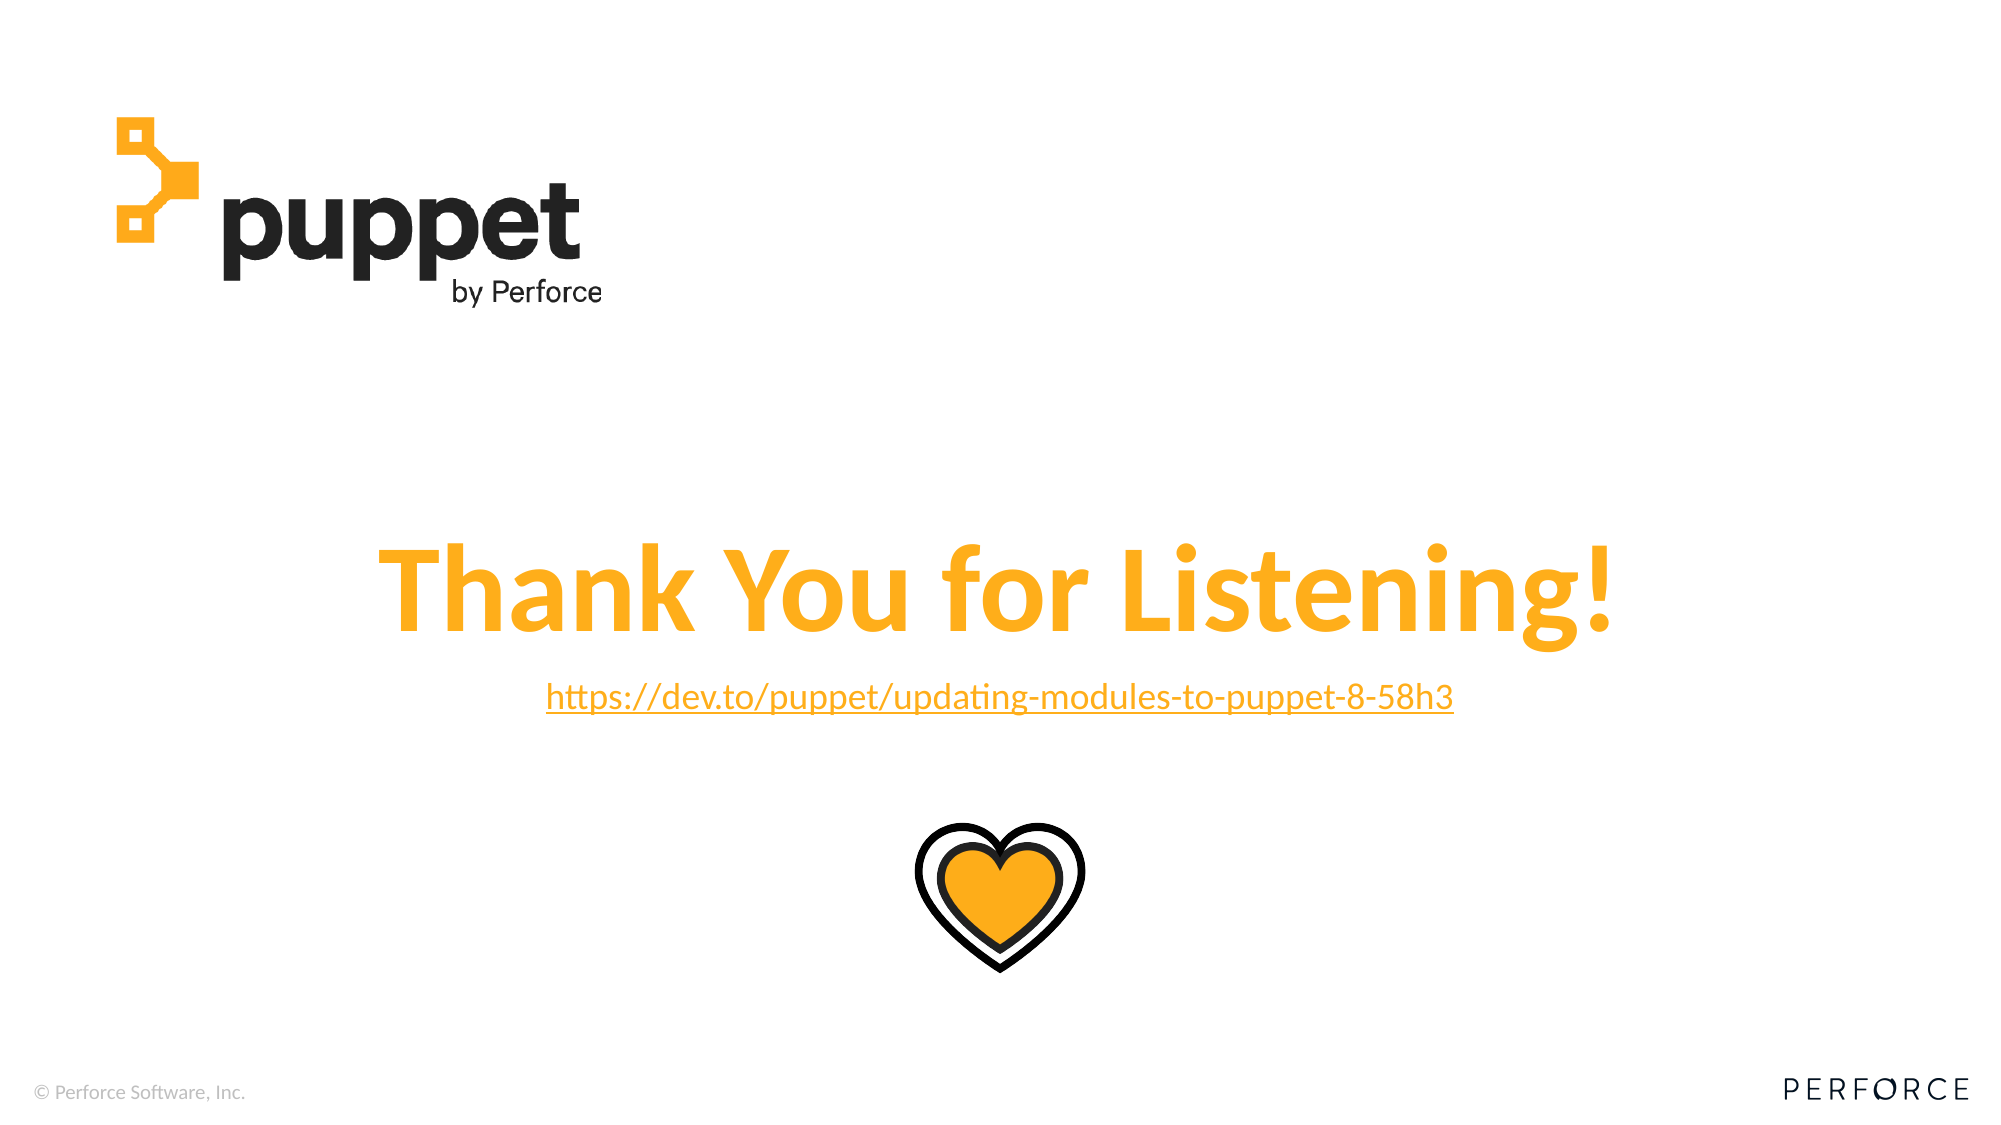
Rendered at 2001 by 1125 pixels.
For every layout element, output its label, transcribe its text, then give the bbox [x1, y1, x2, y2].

picture [1784, 1078, 1969, 1100]
picture [907, 794, 1093, 987]
text_box https://dev.to/puppet/updating-modules-to-puppet-8-58h3 [499, 664, 1501, 725]
text_box Thank You for Listening! [173, 499, 1827, 665]
picture [116, 117, 601, 308]
